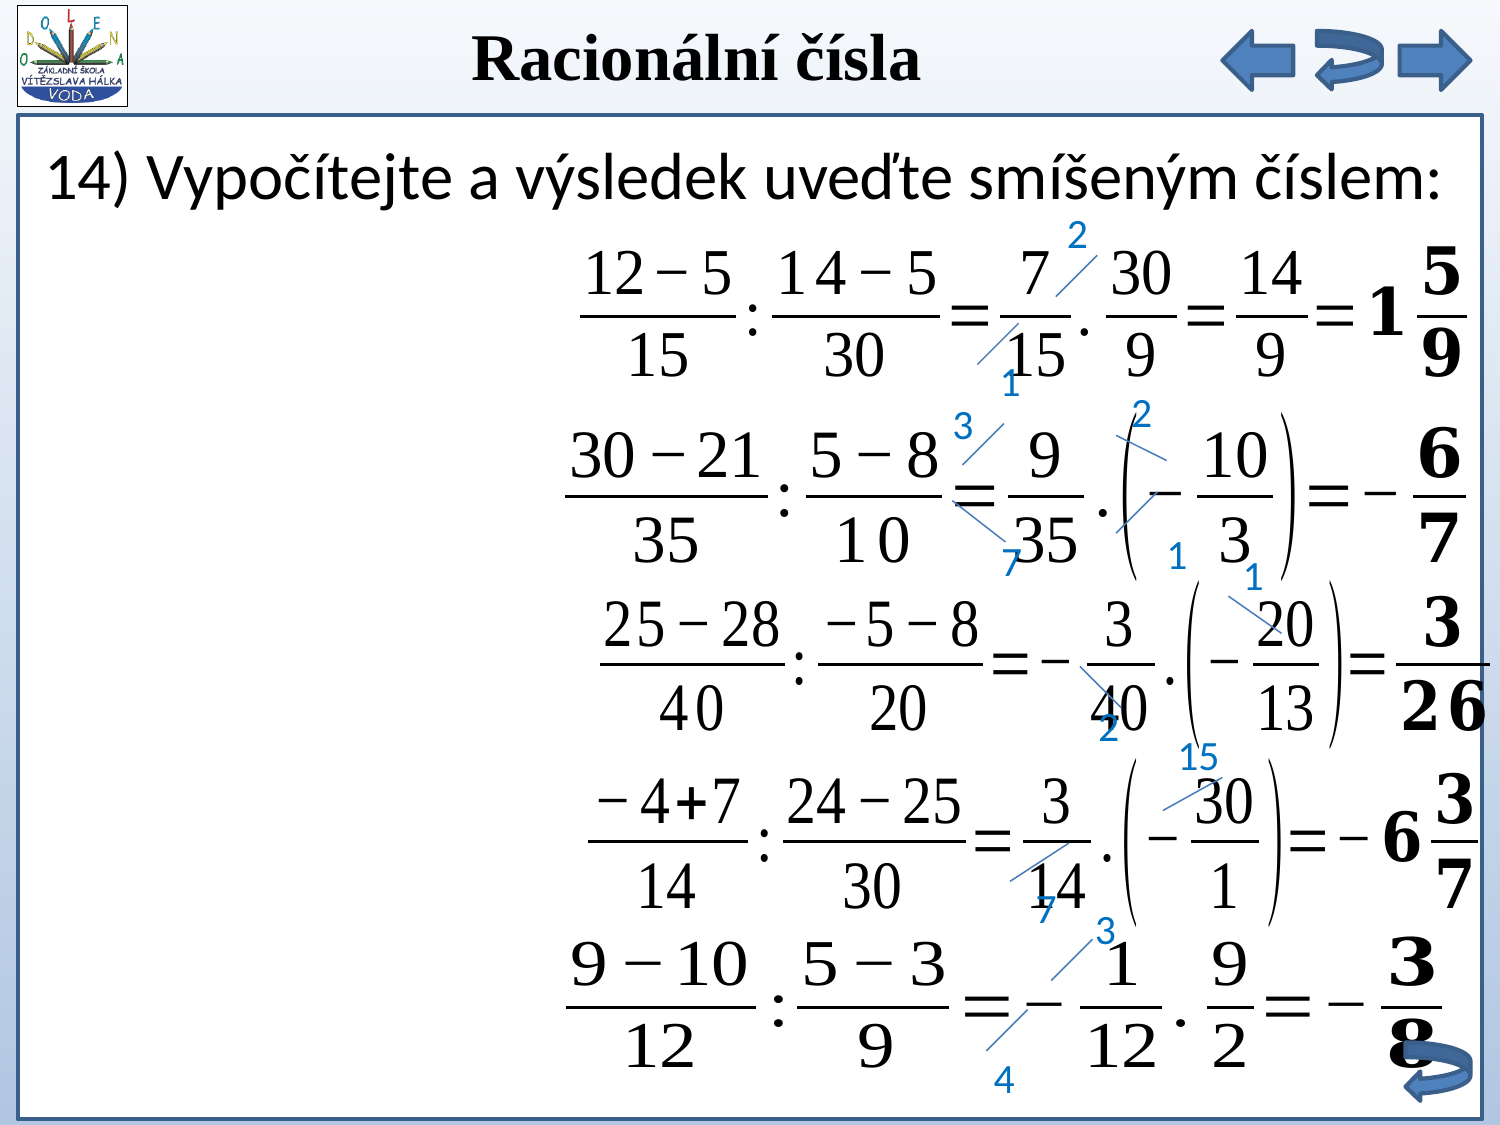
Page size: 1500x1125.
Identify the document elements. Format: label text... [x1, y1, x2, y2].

text_box [1314, 28, 1384, 92]
text_box [1403, 1040, 1473, 1103]
text_box 3 [937, 390, 987, 456]
text_box 2 [1083, 692, 1164, 758]
text_box Racionální čísla [147, 5, 1247, 101]
text_box 14) Vypočítejte a výsledek uveďte smíšeným číslem: [29, 125, 1483, 221]
text_box [1247, 28, 1296, 92]
picture [17, 5, 129, 107]
text_box 2 [1116, 378, 1165, 433]
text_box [1228, 595, 1282, 634]
text_box 2 [1052, 199, 1101, 258]
text_box 1 [1227, 541, 1277, 596]
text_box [1050, 939, 1093, 981]
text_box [1009, 842, 1070, 882]
text_box 15 [1162, 721, 1258, 787]
text_box 1 [984, 347, 1034, 413]
text_box 4 [978, 1044, 1028, 1110]
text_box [1115, 491, 1158, 534]
text_box 1 [1151, 520, 1201, 586]
text_box [16, 113, 1484, 1121]
text_box 7 [986, 527, 1067, 592]
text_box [985, 1009, 1028, 1052]
text_box 7 [1020, 874, 1101, 940]
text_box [1115, 435, 1168, 461]
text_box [1055, 255, 1098, 297]
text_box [1162, 777, 1223, 811]
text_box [951, 500, 1006, 543]
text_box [977, 322, 1019, 365]
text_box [1079, 666, 1122, 708]
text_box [962, 423, 1005, 466]
text_box 3 [1080, 895, 1129, 961]
text_box [1397, 28, 1473, 92]
